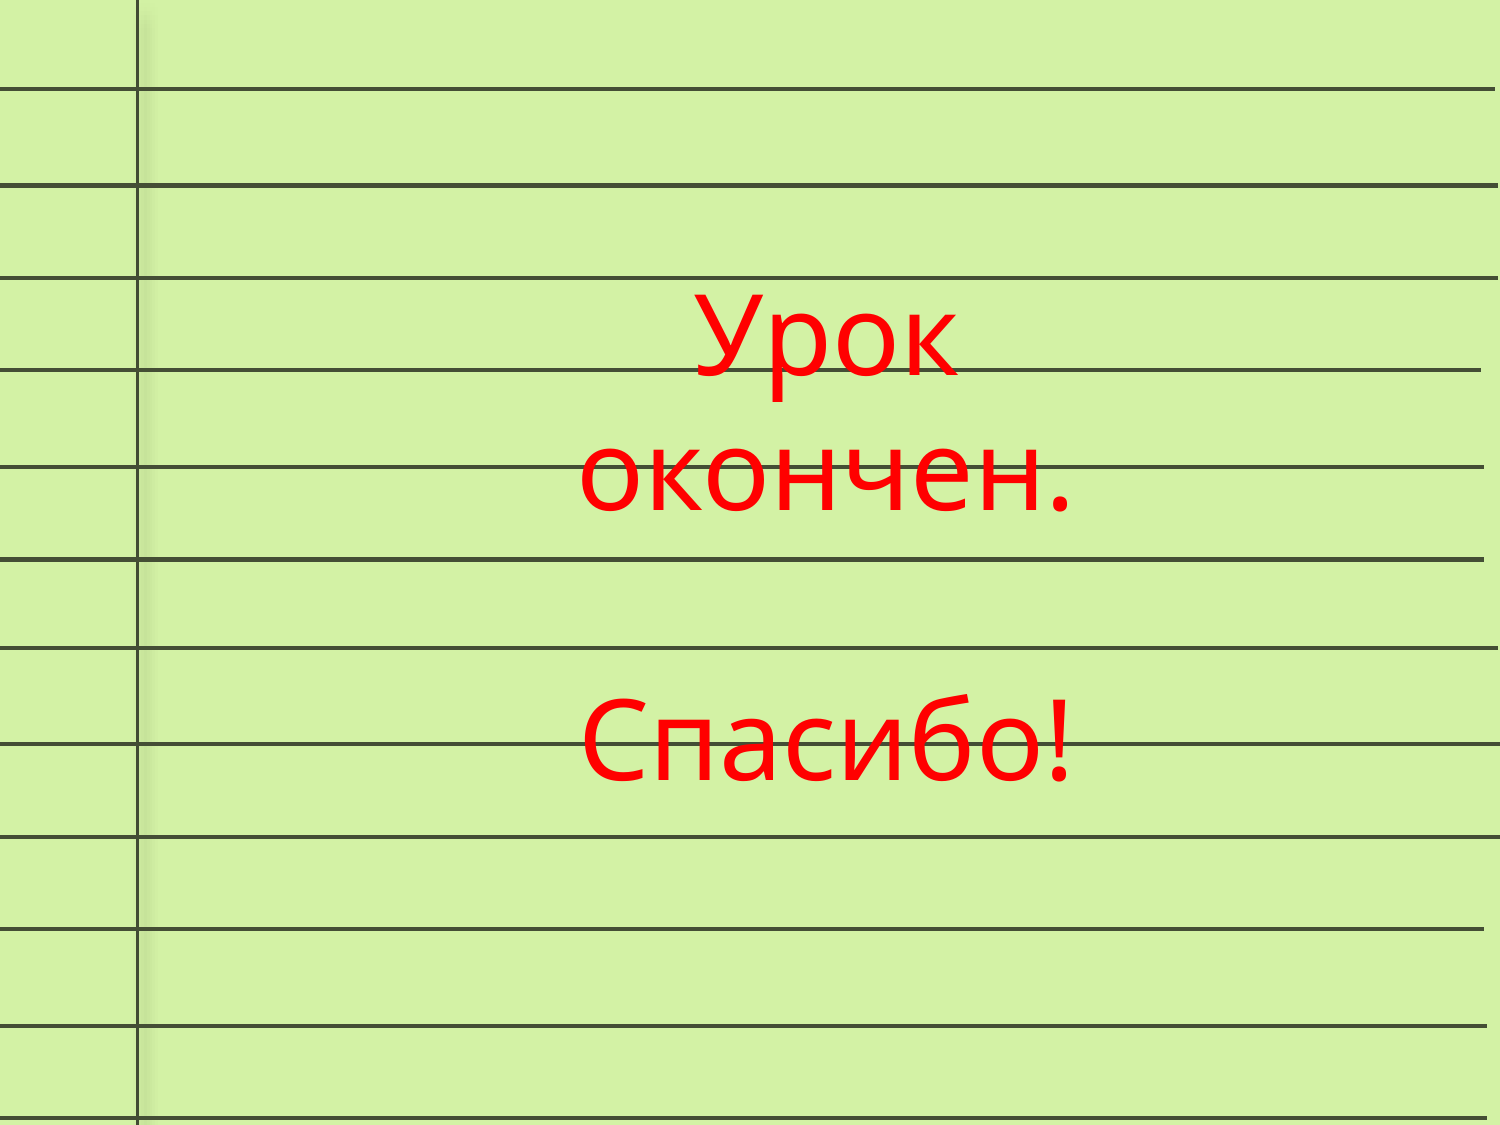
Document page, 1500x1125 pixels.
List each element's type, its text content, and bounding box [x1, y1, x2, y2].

text_box Урок окончен. Спасибо! [419, 255, 1235, 811]
